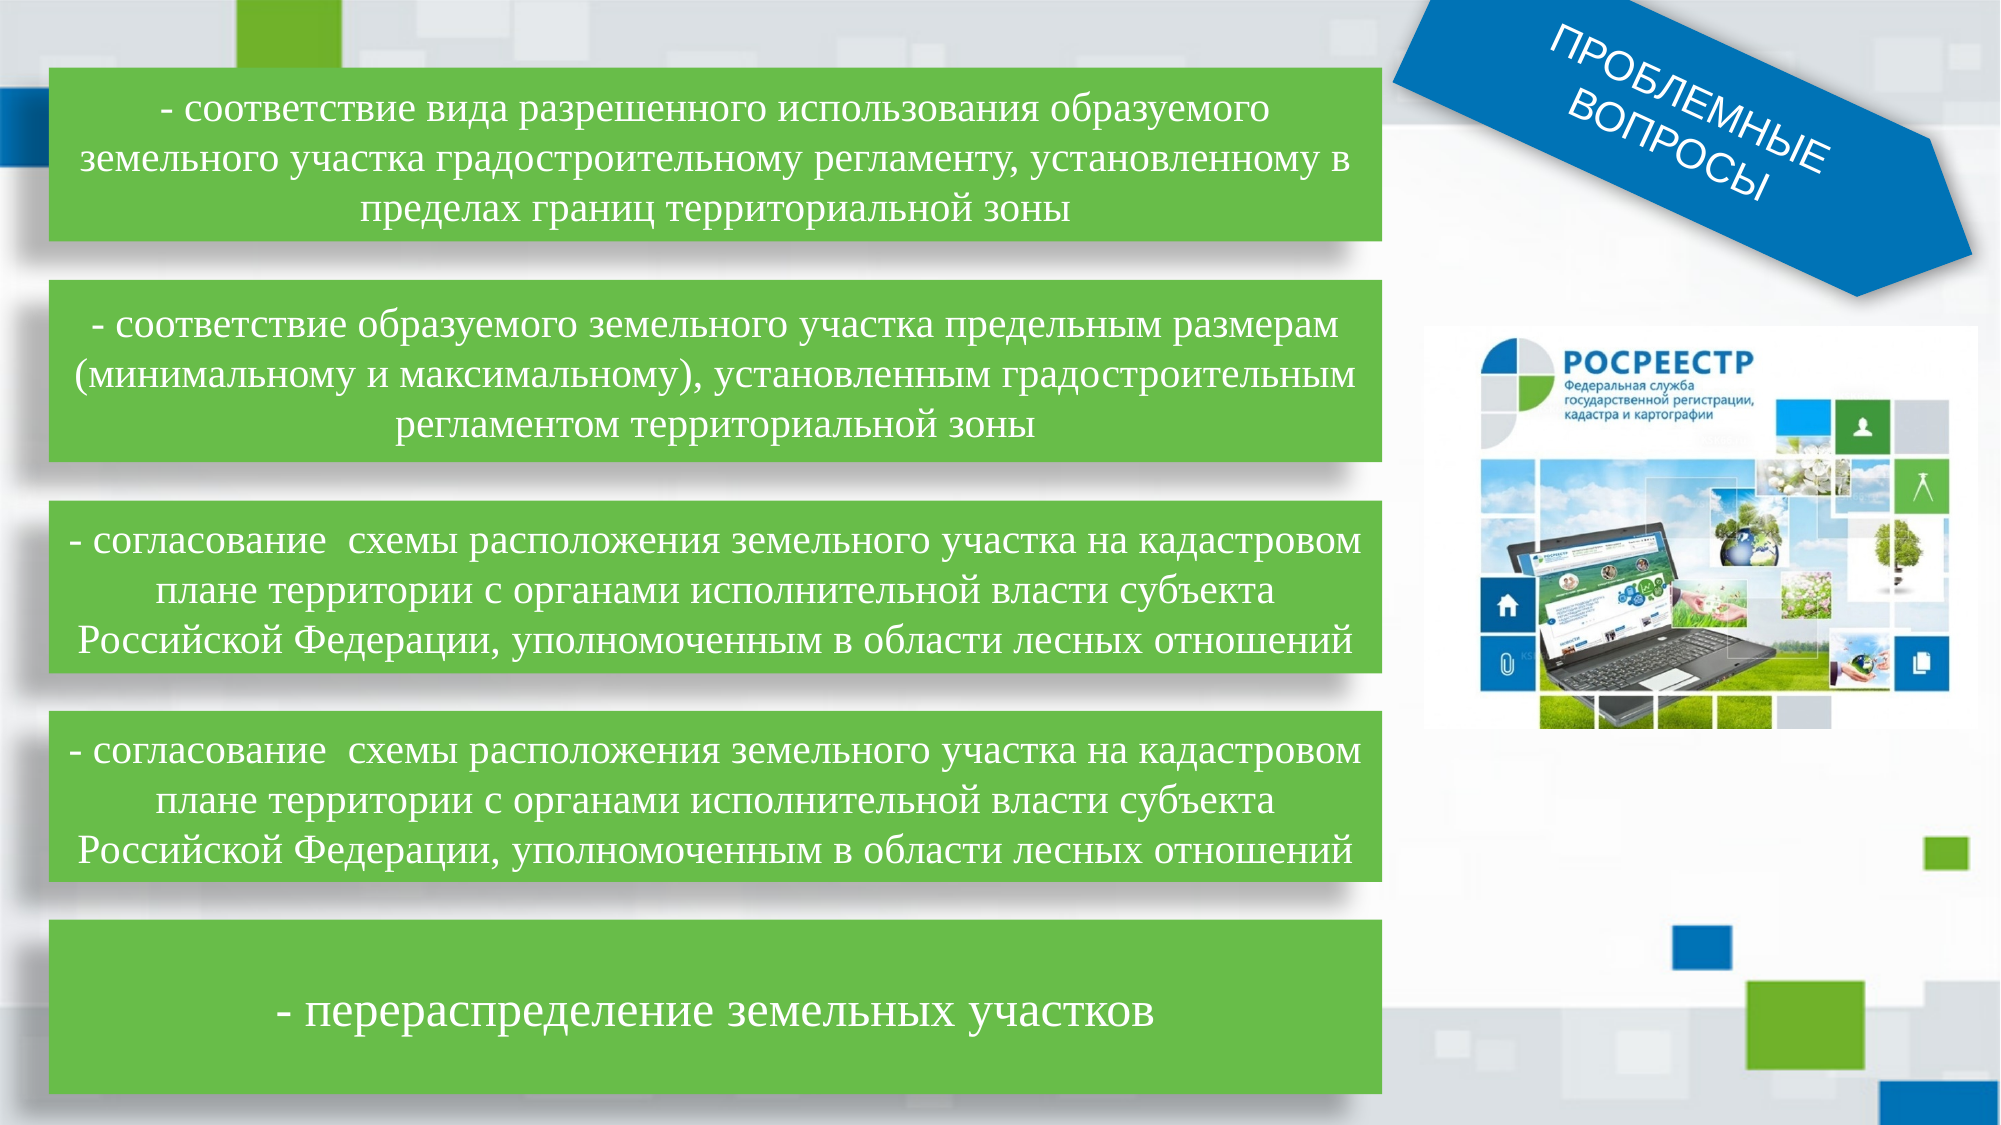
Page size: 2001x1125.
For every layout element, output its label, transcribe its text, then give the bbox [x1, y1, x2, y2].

text_box - соответствие вида разрешенного использования образуемого земельного участка градостроительному регламенту, установленному в пределах границ территориальной зоны [47, 65, 1384, 244]
text_box ПРОБЛЕМНЫЕ ВОПРОСЫ [1390, 0, 1975, 299]
text_box - согласование схемы расположения земельного участка на кадастровом плане территории с органами исполнительной власти субъекта Российской Федерации, уполномоченным в области лесных отношений [47, 498, 1384, 676]
text_box - перераспределение земельных участков [47, 918, 1384, 1096]
text_box - соответствие образуемого земельного участка предельным размерам (минимальному и максимальному), установленным градостроительным регламентом территориальной зоны [47, 278, 1384, 464]
picture [0, 0, 2001, 1125]
text_box - согласование схемы расположения земельного участка на кадастровом плане территории с органами исполнительной власти субъекта Российской Федерации, уполномоченным в области лесных отношений [47, 709, 1384, 884]
